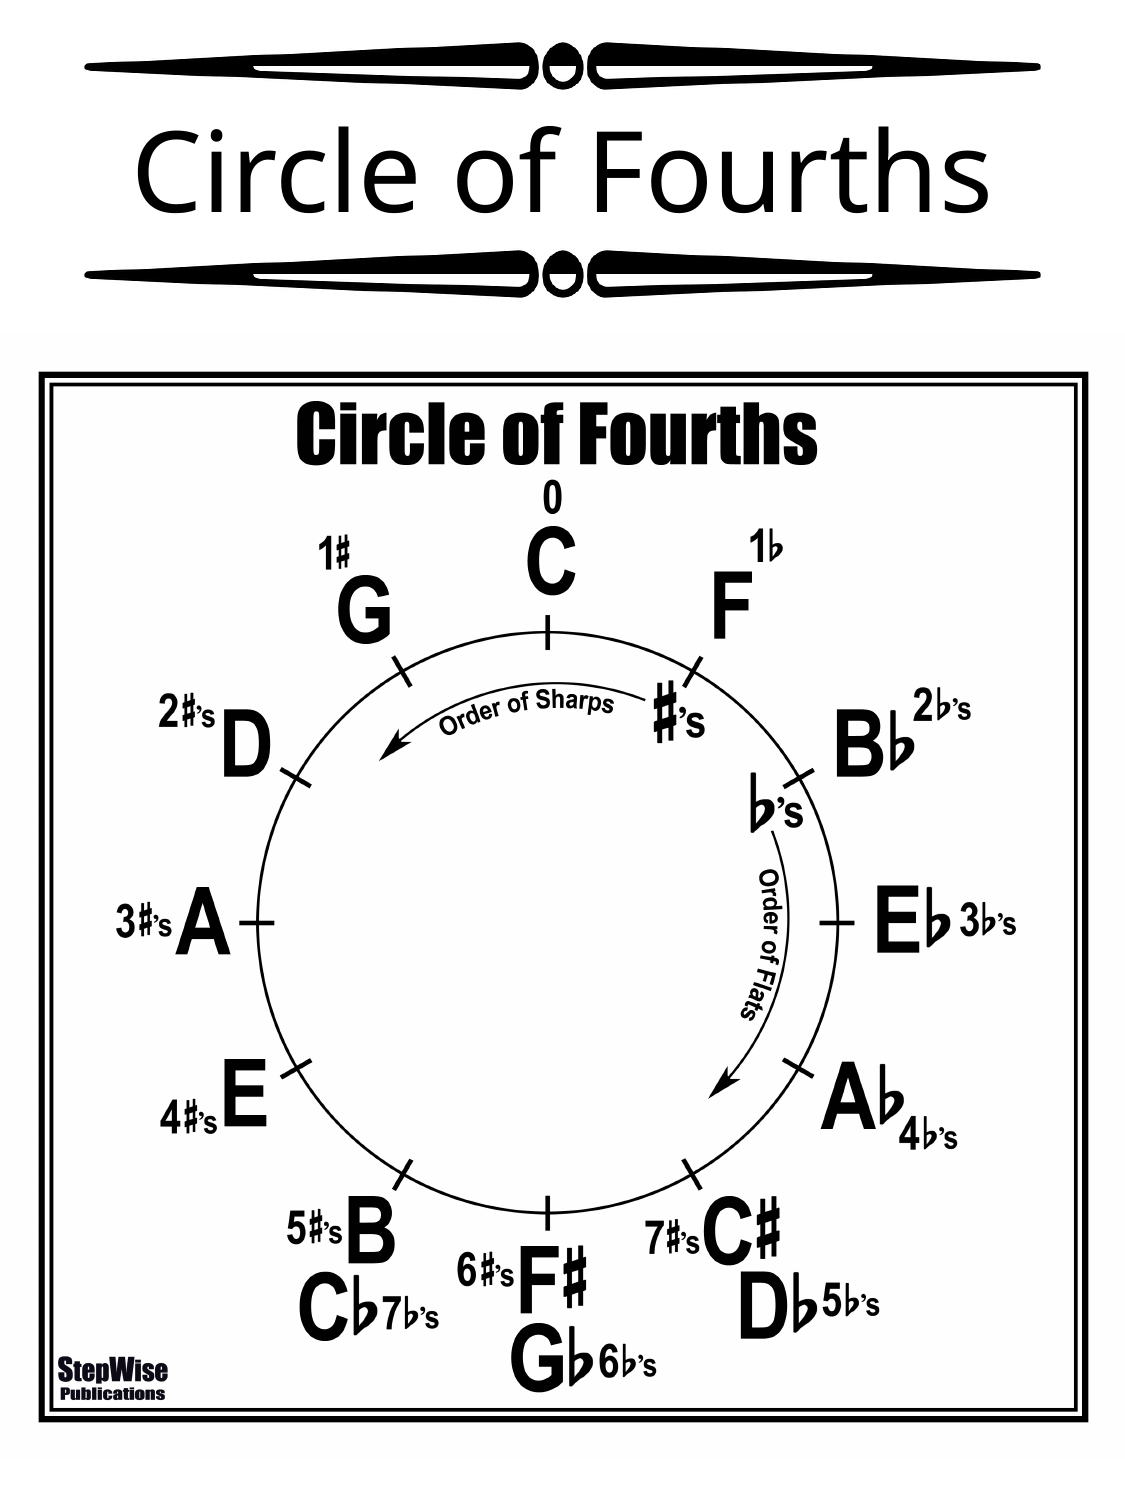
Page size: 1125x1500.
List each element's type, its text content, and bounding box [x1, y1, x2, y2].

picture [0, 215, 1125, 1459]
title Circle of Fourths [84, 127, 1041, 215]
picture [84, 7, 1041, 127]
